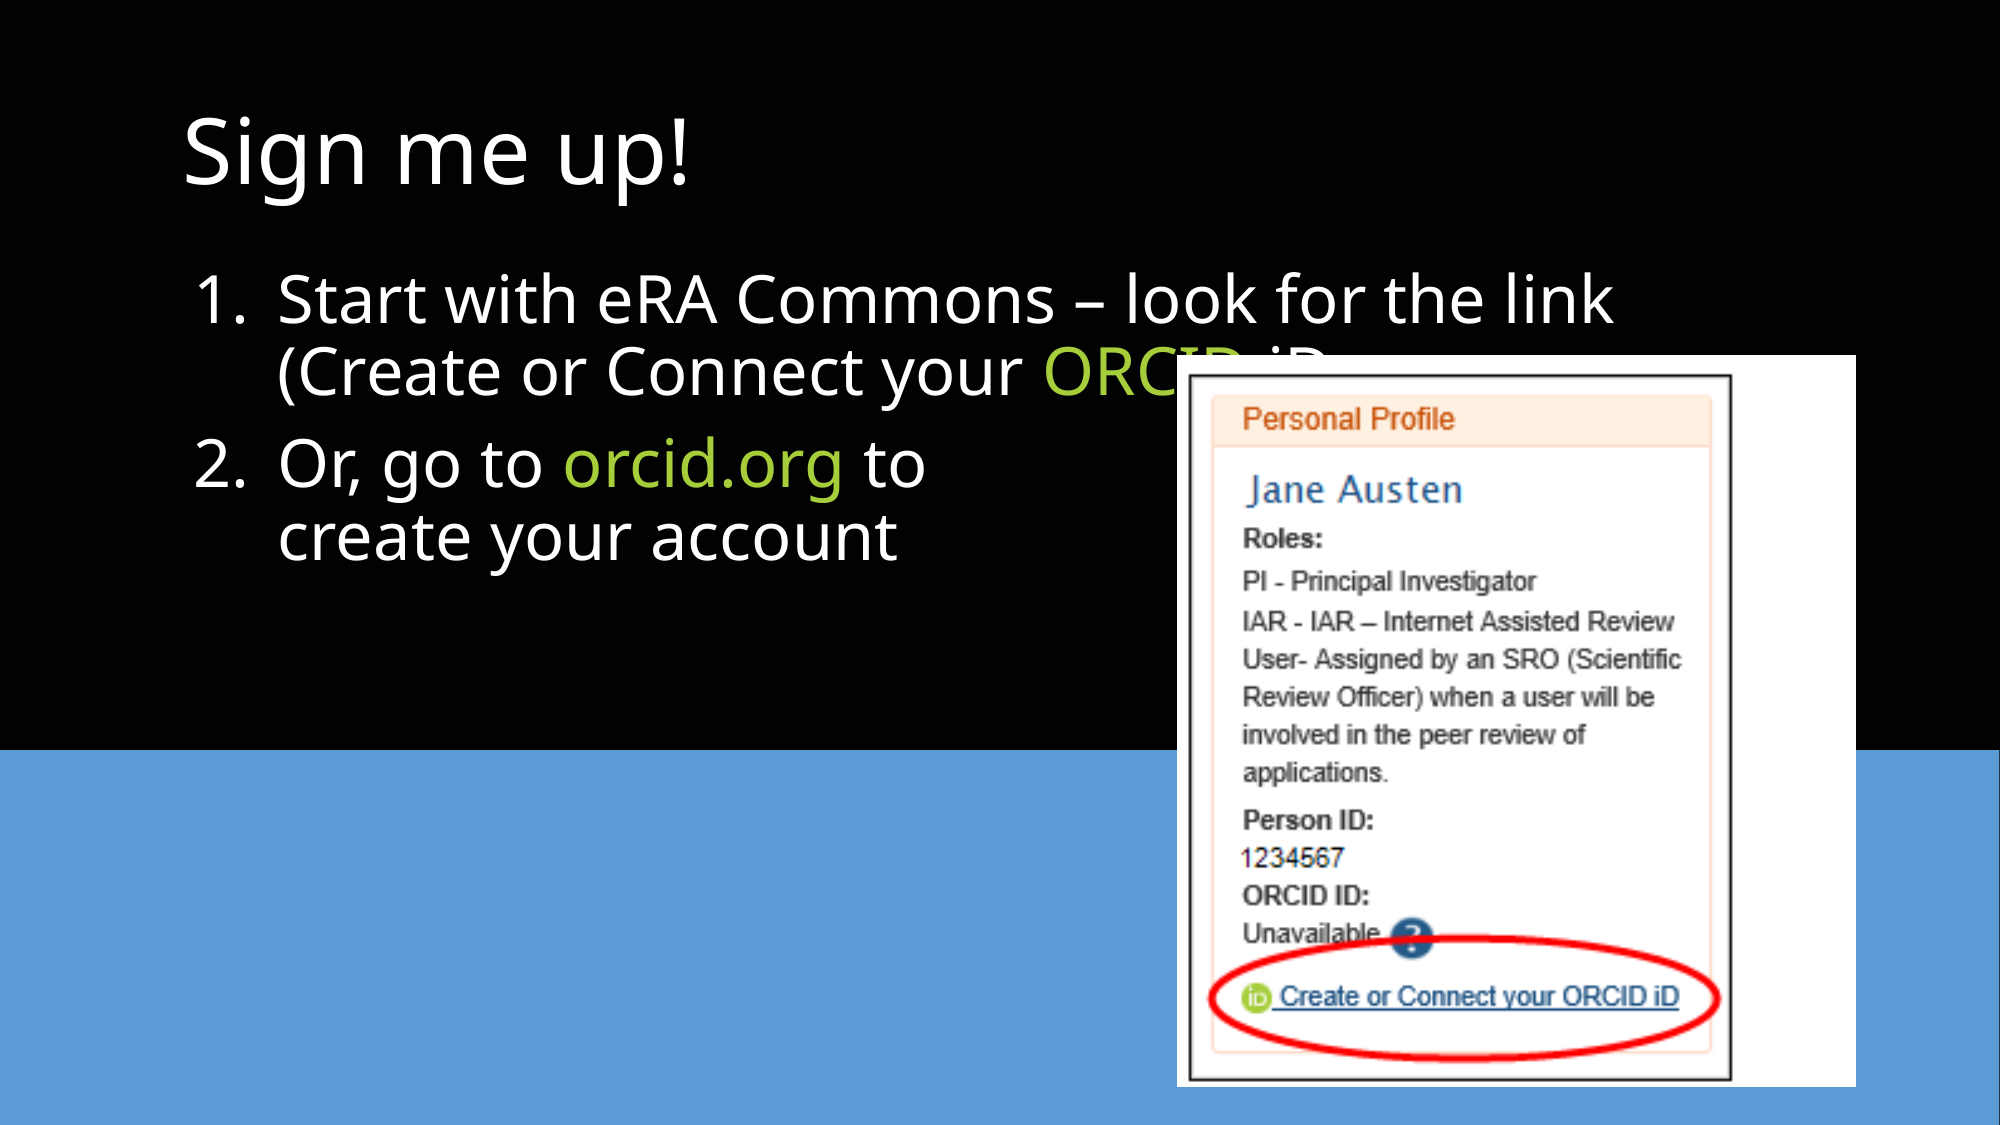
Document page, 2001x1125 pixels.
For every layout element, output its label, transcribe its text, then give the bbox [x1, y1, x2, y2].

title Sign me up! [168, 31, 1763, 257]
list Start with eRA Commons – look for the link (Create or Connect your ORCID iD Or, go to orcid.org to create your account [168, 257, 1763, 918]
text_box [0, 749, 2000, 1125]
text_box [0, 0, 2000, 749]
picture [1177, 355, 1856, 1087]
